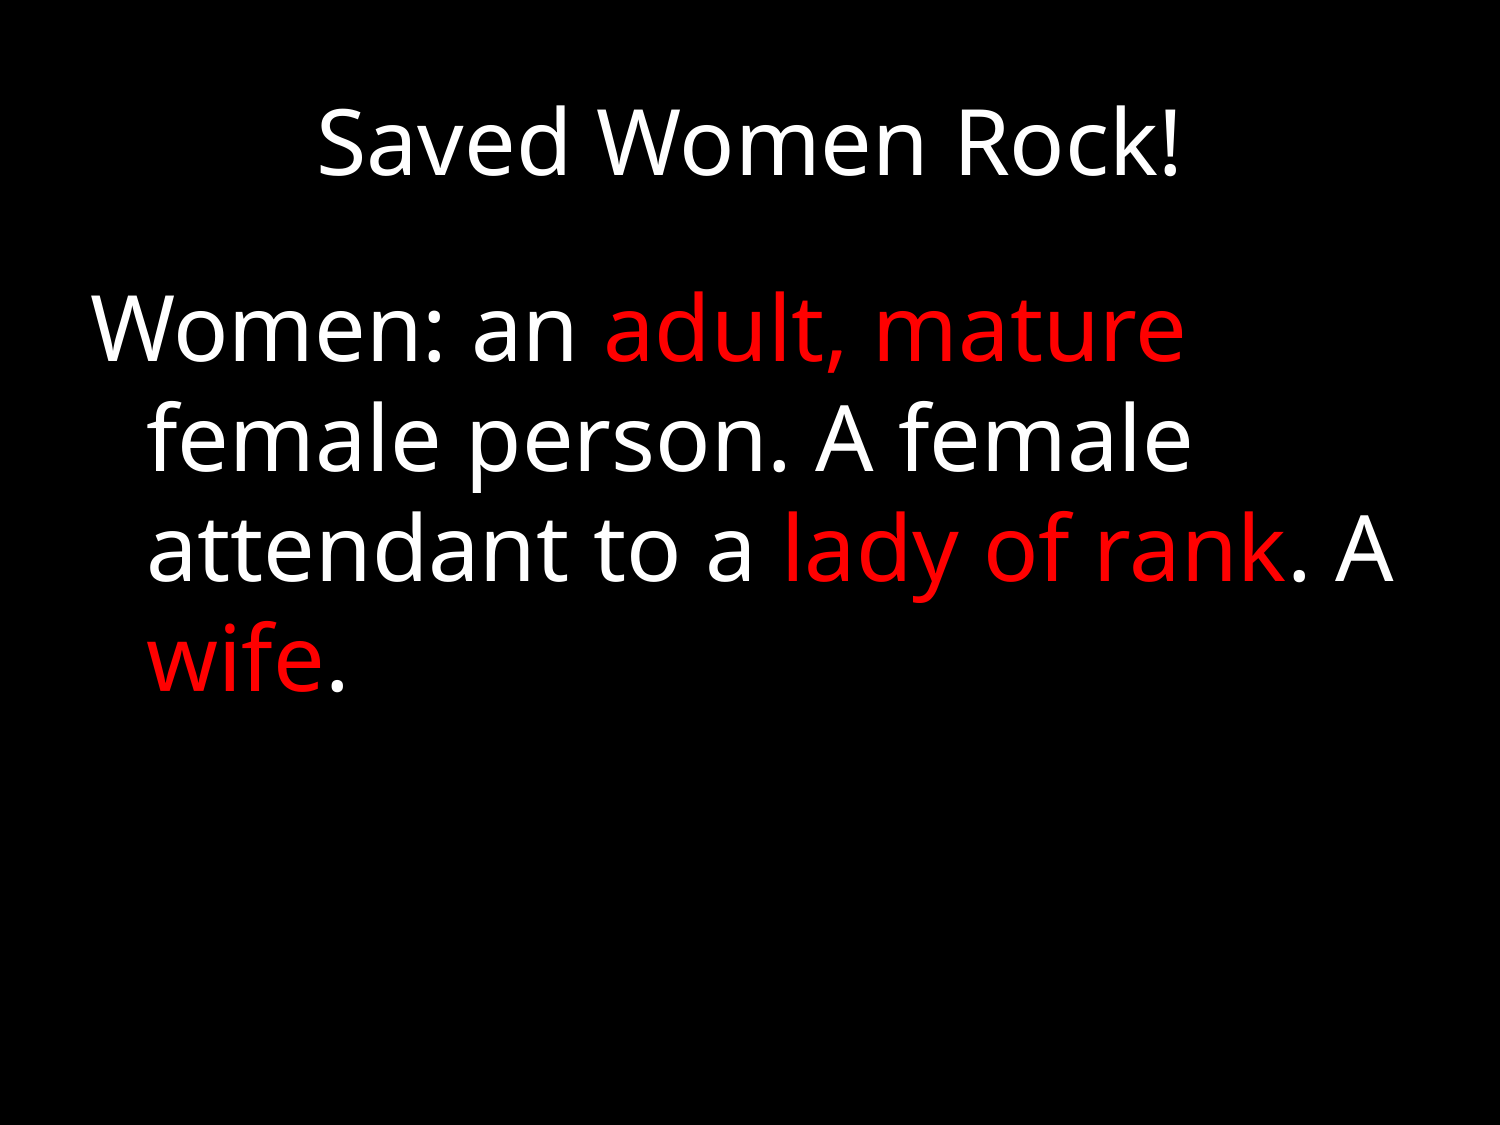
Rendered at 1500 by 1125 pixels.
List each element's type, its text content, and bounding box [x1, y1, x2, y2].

list Women: an adult, mature female person. A female attendant to a lady of rank. A wife. [75, 262, 1425, 1005]
title Saved Women Rock! [75, 45, 1425, 233]
